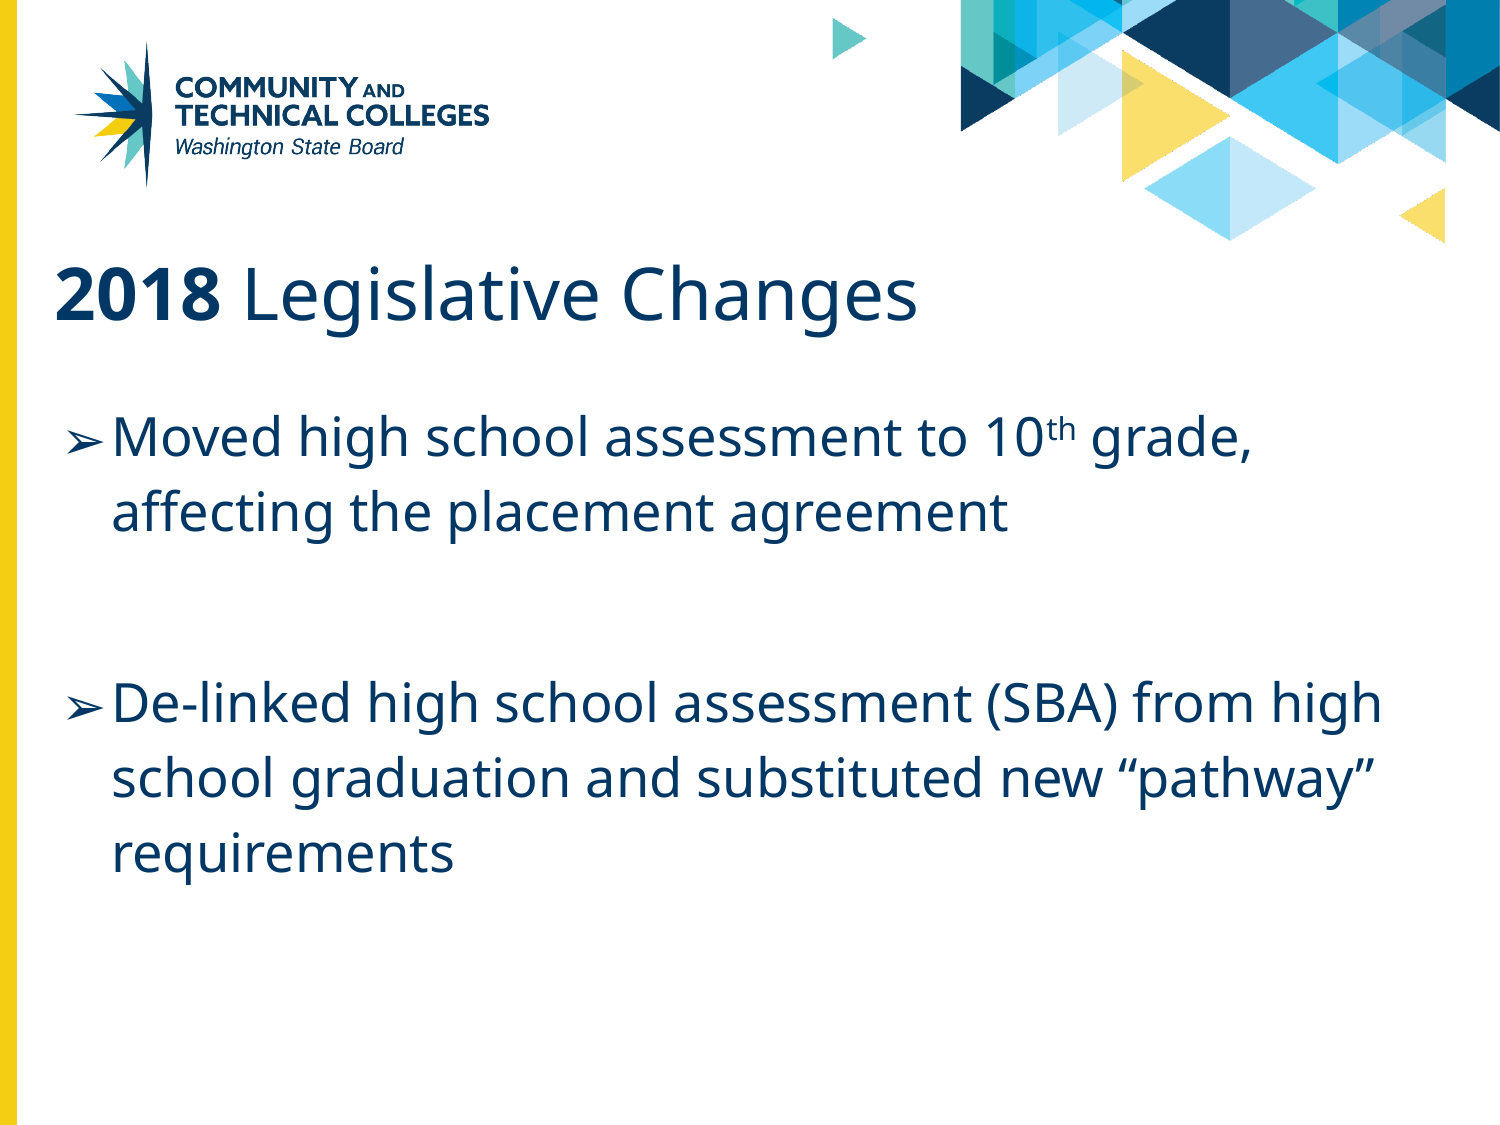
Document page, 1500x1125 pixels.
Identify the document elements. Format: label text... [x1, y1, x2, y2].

picture [832, 0, 1500, 243]
list 2018 Legislative Changes [40, 264, 1460, 366]
text_box Moved high school assessment to 10th grade, affecting the placement agreement De-linked high school assessment (SBA) from high school graduation and substituted new “pathway” requirements [40, 384, 1460, 981]
picture [17, 25, 557, 228]
